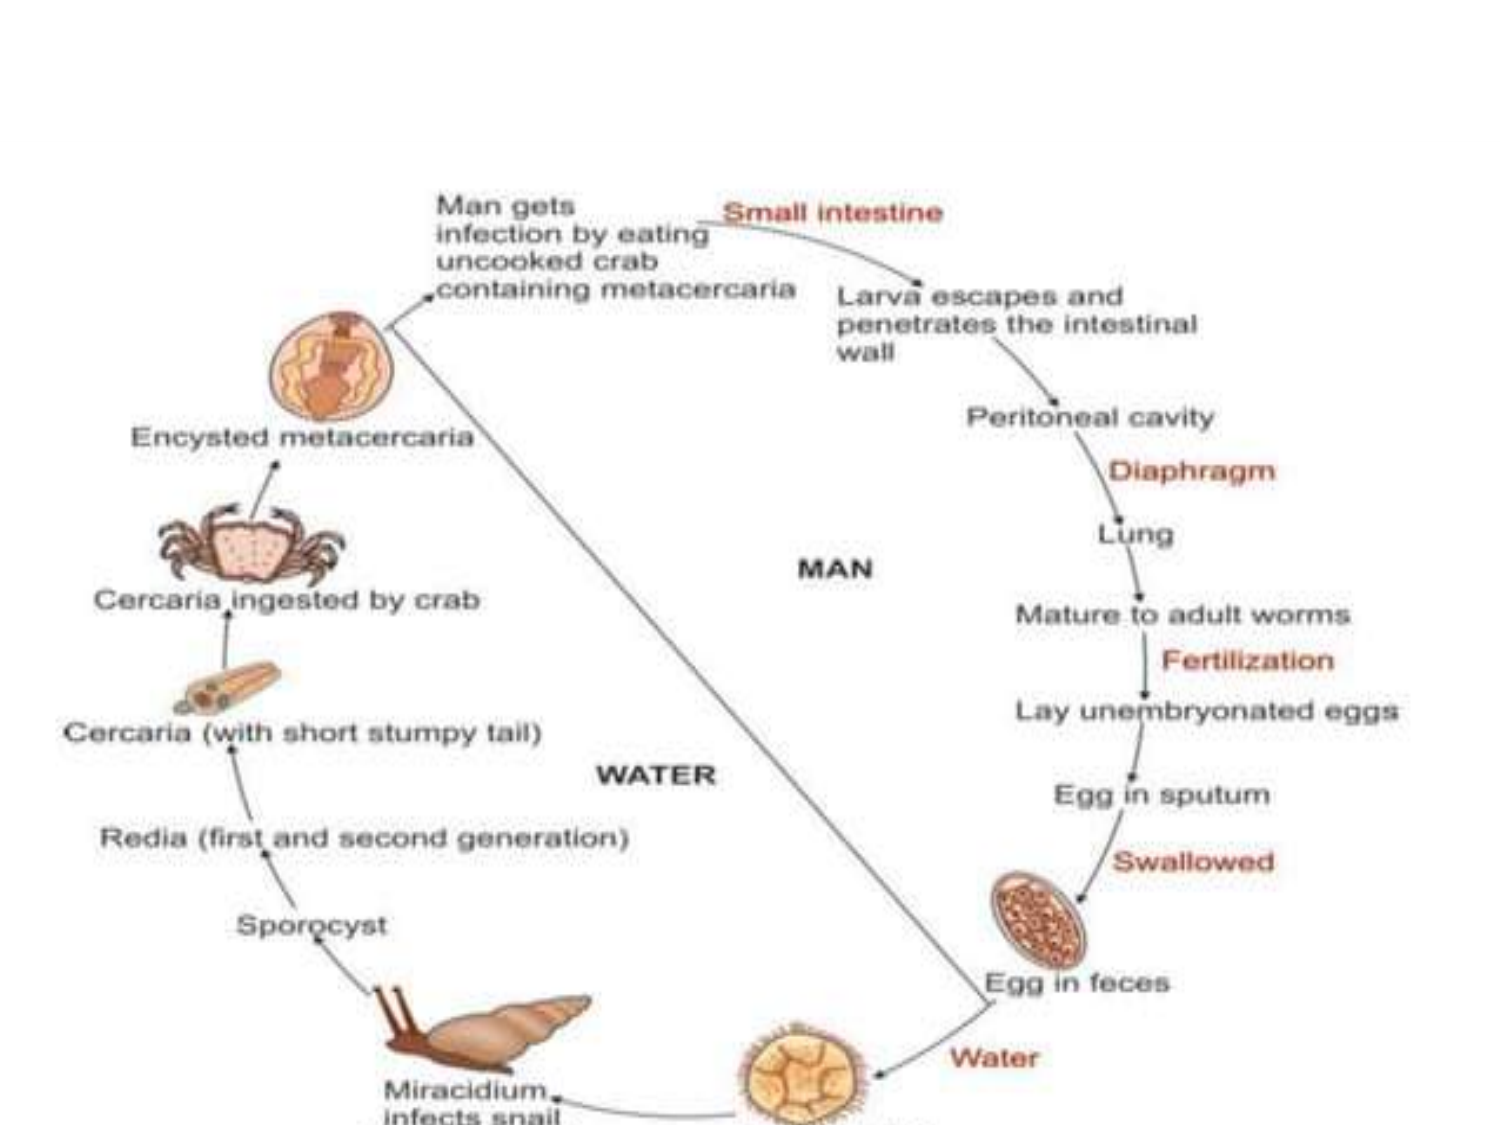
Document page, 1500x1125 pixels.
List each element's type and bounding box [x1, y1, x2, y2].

picture [0, 139, 1500, 1125]
